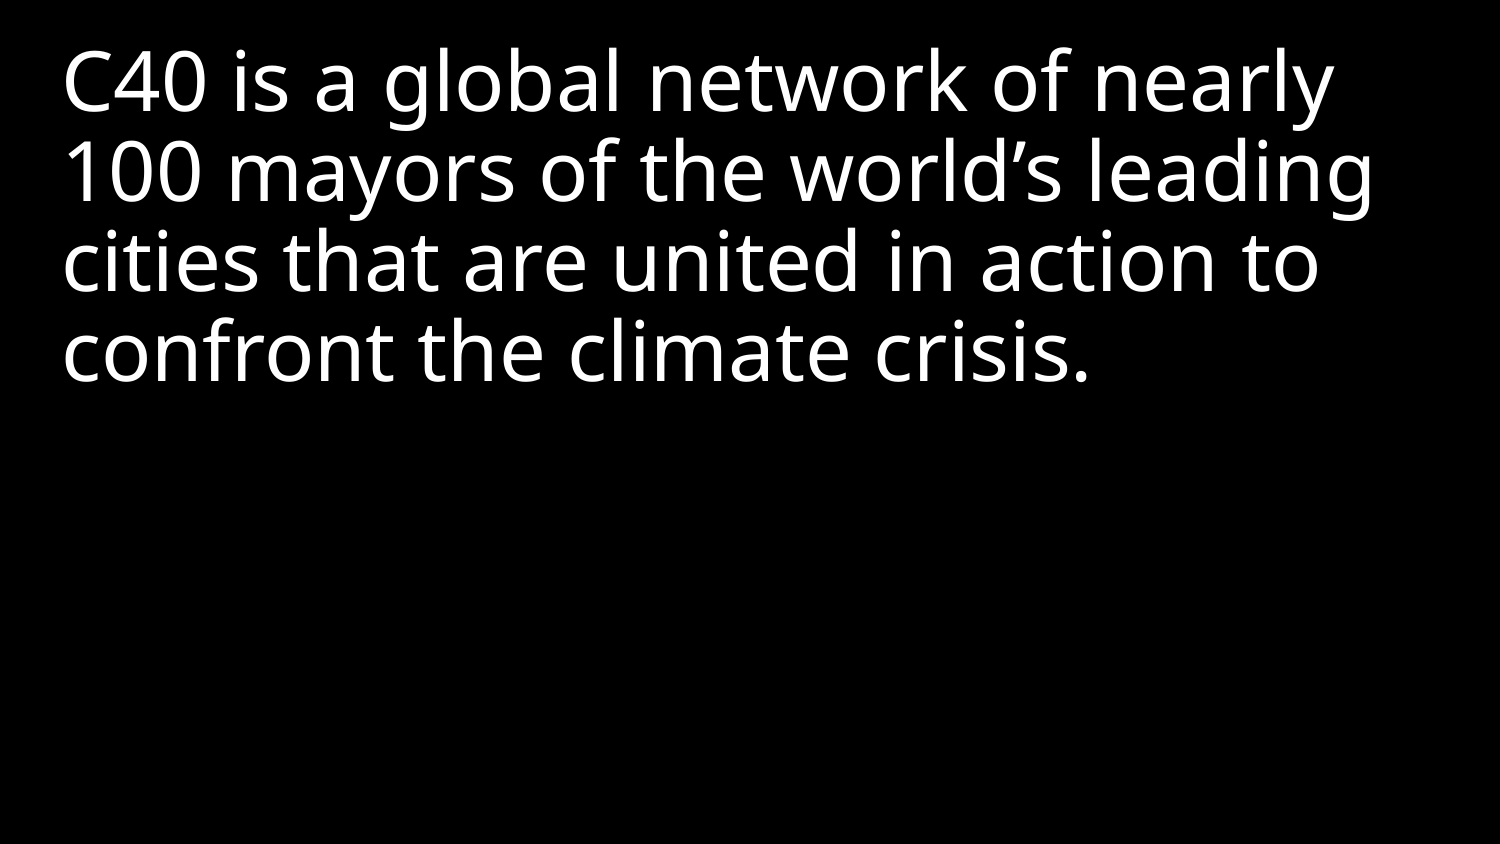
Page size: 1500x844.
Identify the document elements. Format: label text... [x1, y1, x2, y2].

subtitle C40 is a global network of nearly 100 mayors of the world’s leading cities that are united in action to confront the climate crisis. [50, 34, 1450, 797]
